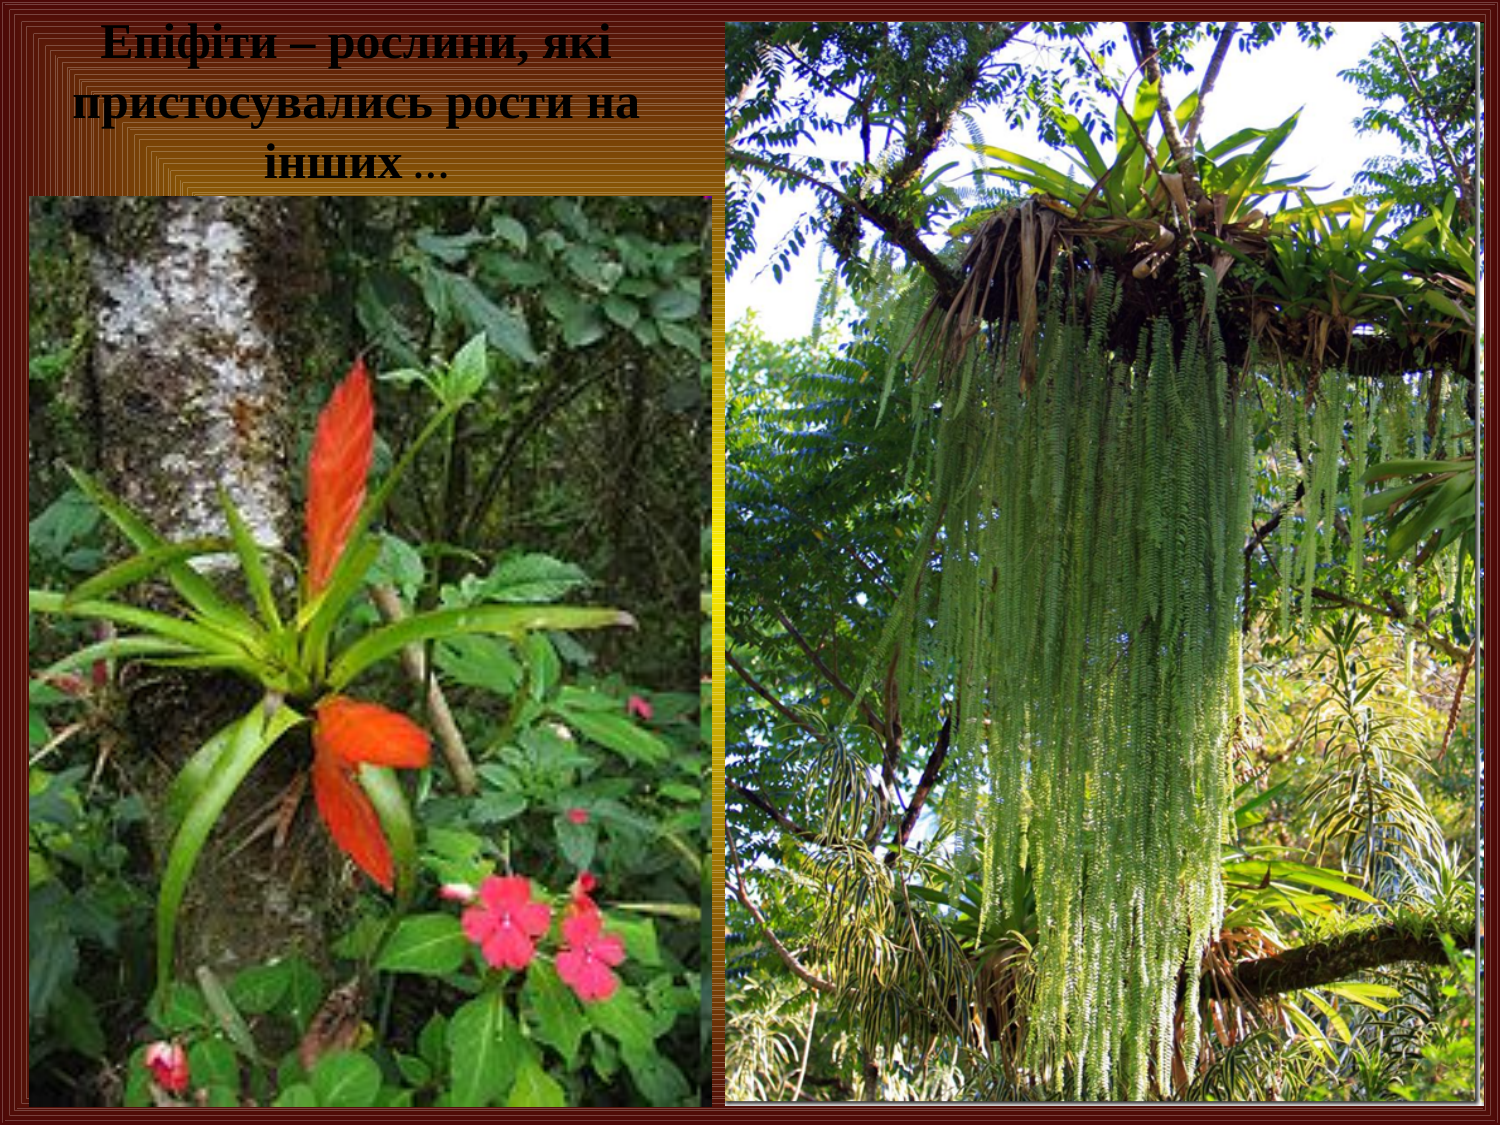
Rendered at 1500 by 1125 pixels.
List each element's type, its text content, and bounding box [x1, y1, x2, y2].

title Епіфіти – рослини, які пристосувались рости на інших … [0, 0, 713, 197]
picture [29, 196, 712, 1108]
picture [725, 22, 1485, 1107]
